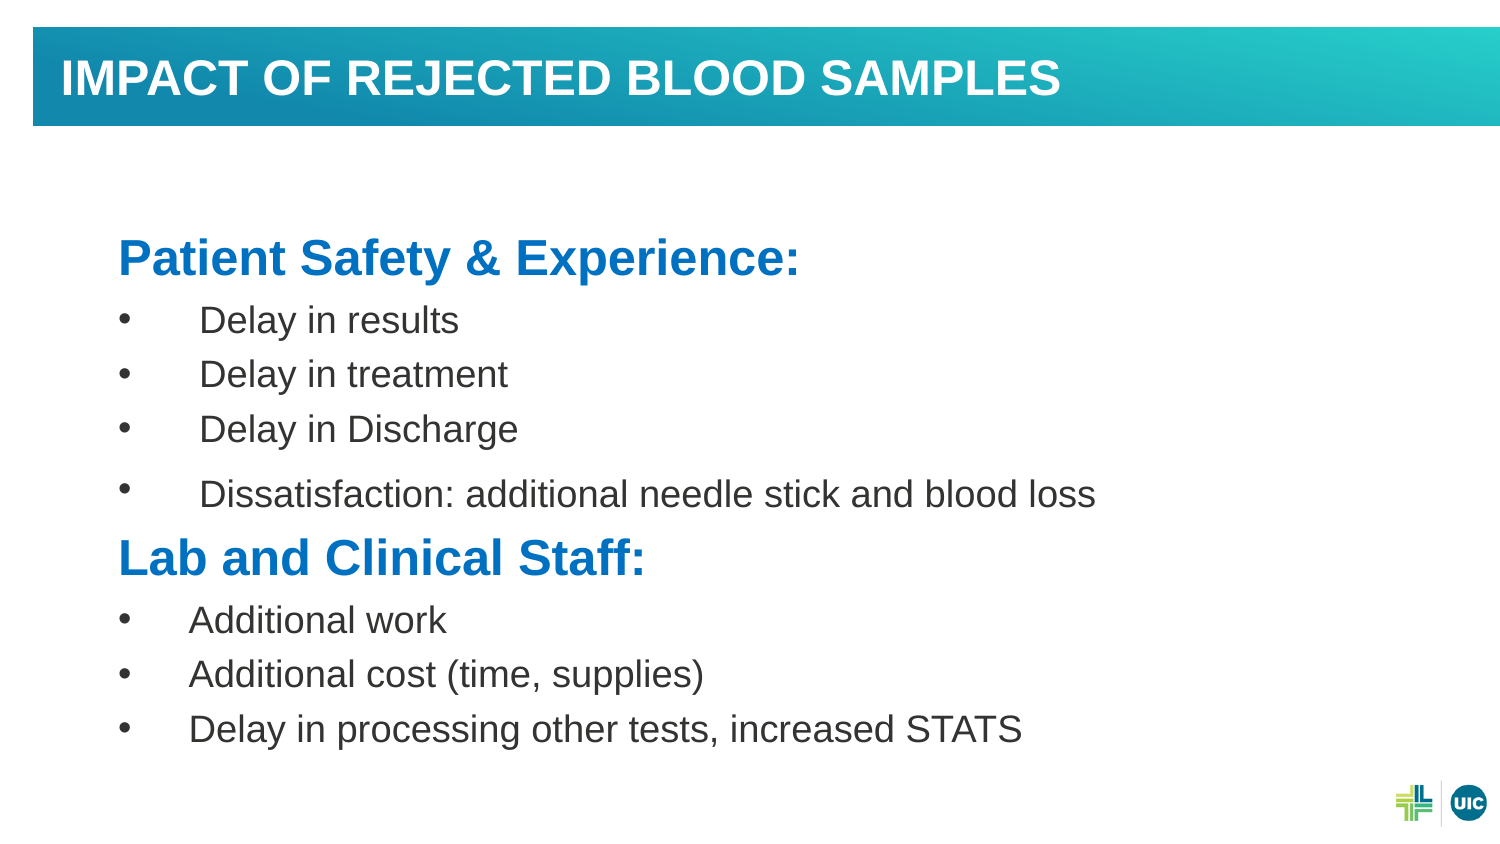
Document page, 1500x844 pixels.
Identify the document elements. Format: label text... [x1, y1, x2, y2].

title Impact of rejected blood samples [45, 30, 1357, 128]
picture [1382, 764, 1500, 844]
list Patient Safety & Experience: Delay in results Delay in treatment Delay in Discharge Dissatisfaction: additional needle stick and blood loss Lab and Clinical Staff: Additional work Additional cost (time, supplies) Delay in processing other tests, increased STATS [103, 224, 1397, 760]
